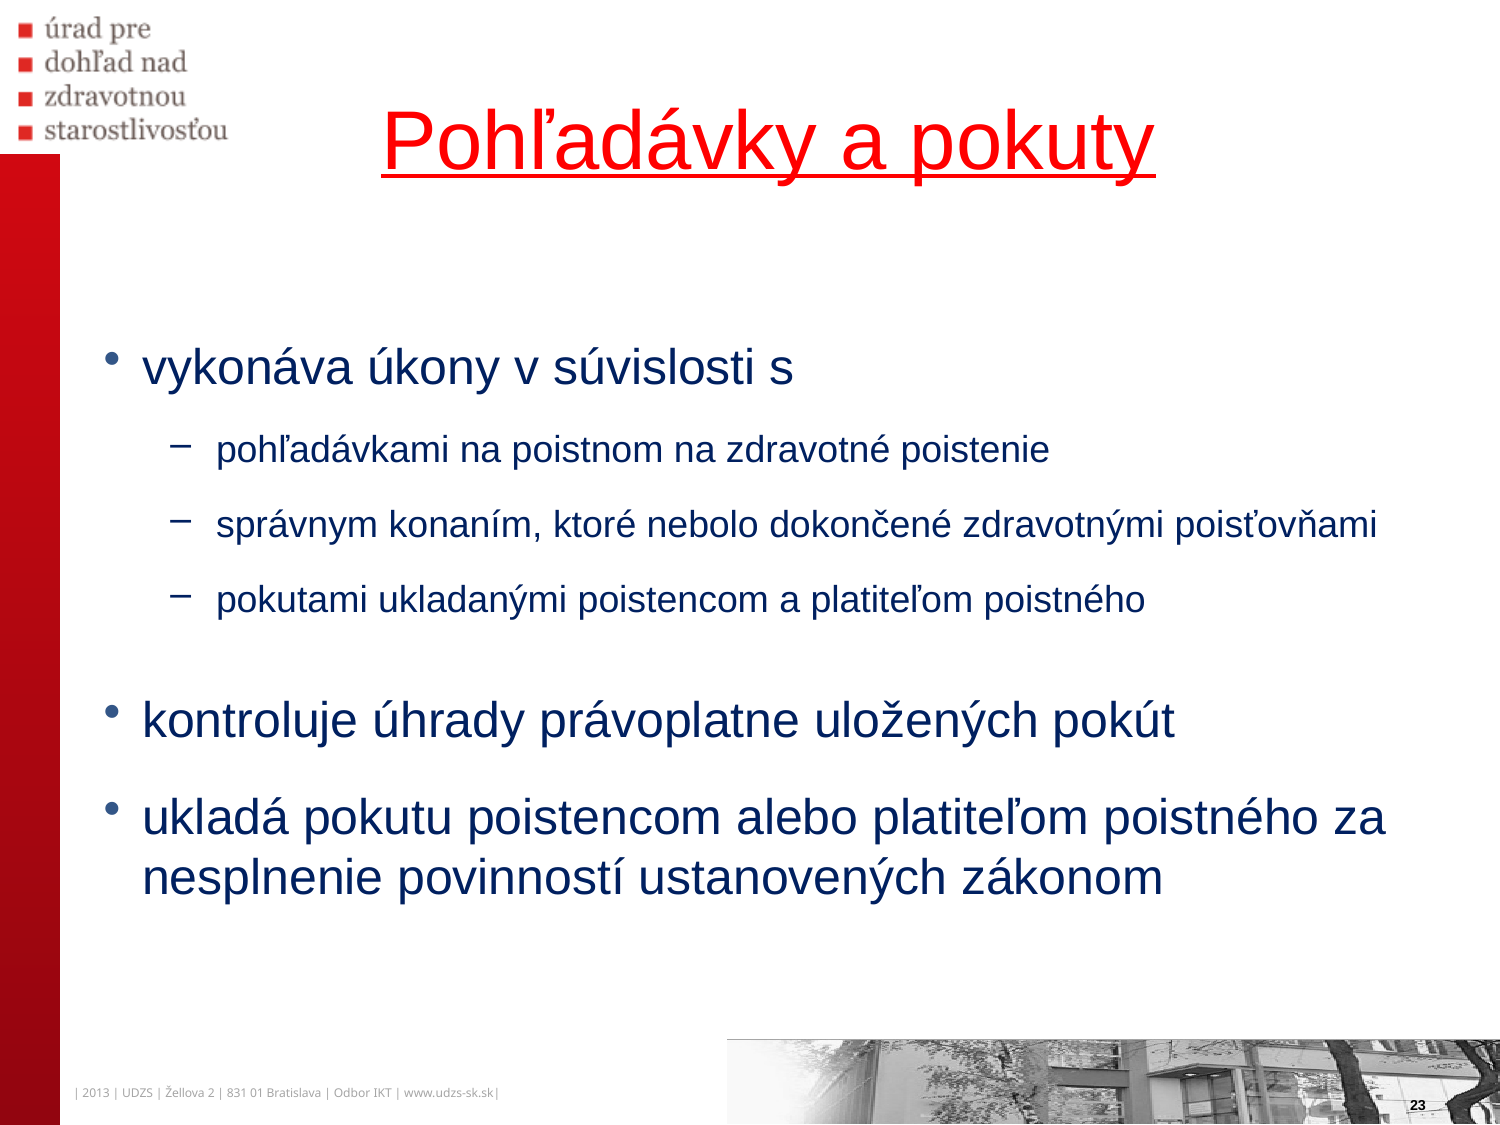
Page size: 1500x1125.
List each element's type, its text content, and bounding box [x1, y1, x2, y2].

title Pohľadávky a pokuty [366, 90, 1427, 218]
list vykonáva úkony v súvislosti s pohľadávkami na poistnom na zdravotné poistenie správnym konaním, ktoré nebolo dokončené zdravotnými poisťovňami pokutami ukladanými poistencom a platiteľom poistného kontroluje úhrady právoplatne uložených pokút ukladá pokutu poistencom alebo platiteľom poistného za nesplnenie povinností ustanovených zákonom [88, 297, 1500, 993]
picture [0, 12, 243, 179]
